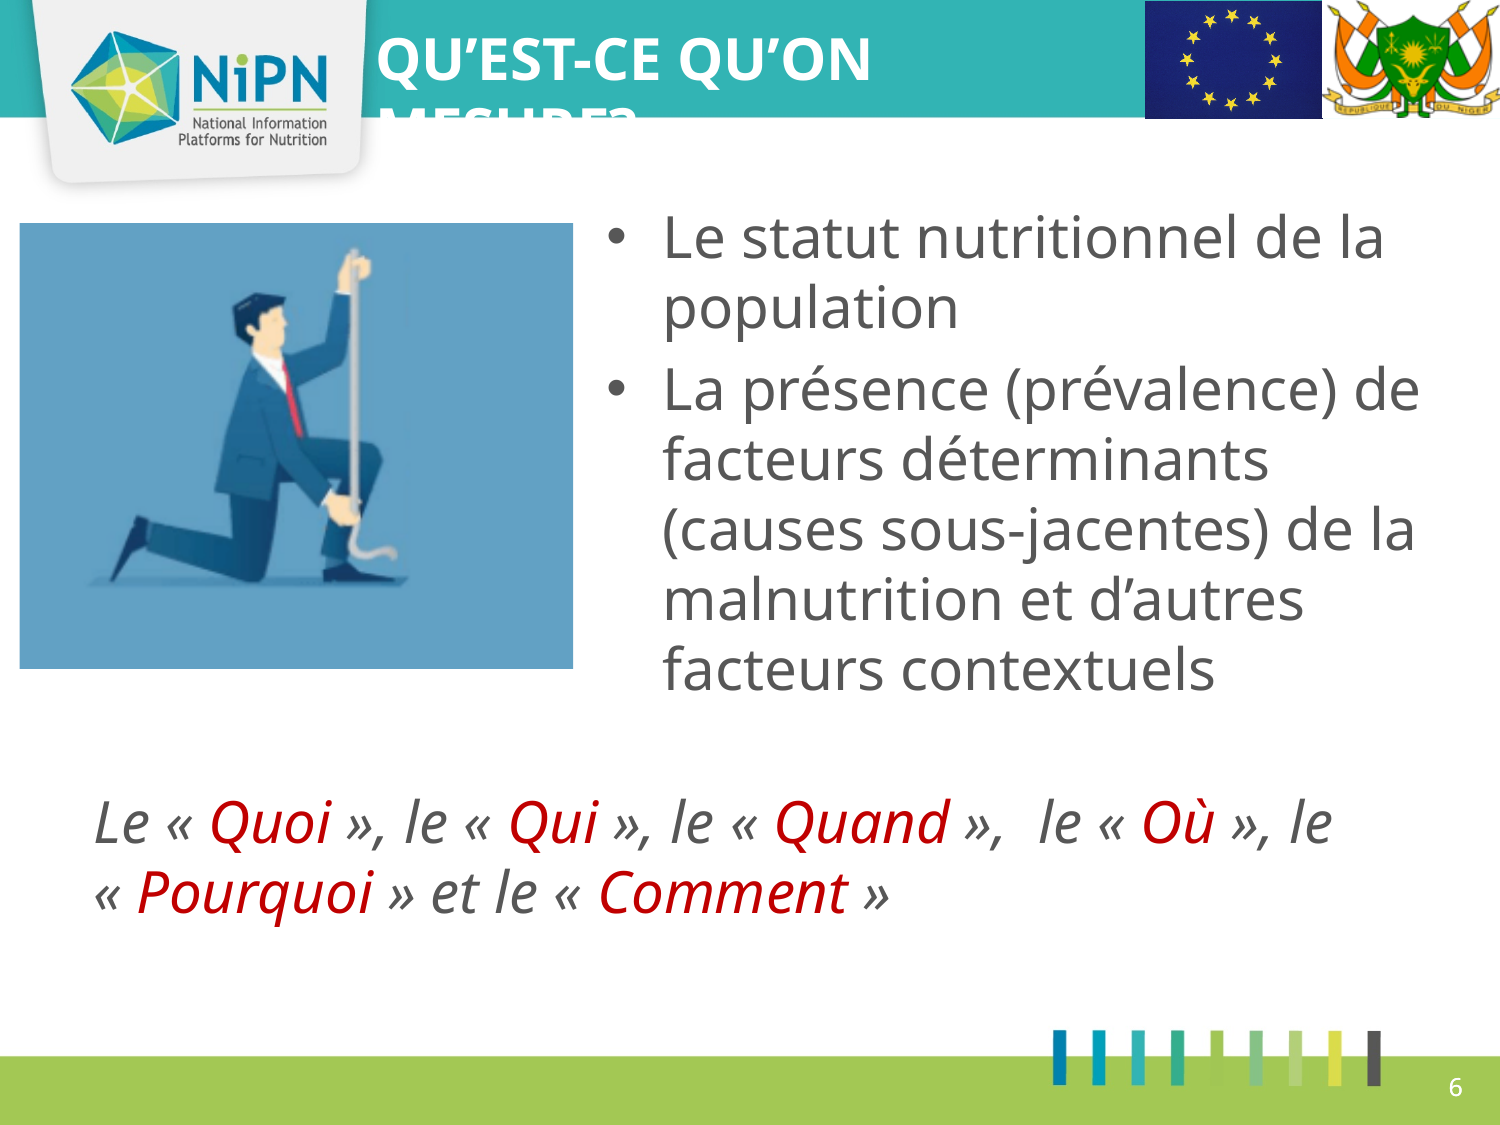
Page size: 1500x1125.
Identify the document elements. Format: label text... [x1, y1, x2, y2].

text_box Qu’est-ce qu’on mesure? [360, 15, 1146, 170]
picture [0, 0, 1500, 1125]
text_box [1145, 0, 1500, 119]
list Le statut nutritionnel de la population La présence (prévalence) de facteurs déterminants (causes sous-jacentes) de la malnutrition et d’autres facteurs contextuels [591, 193, 1453, 762]
text_box Le « Quoi », le « Qui », le « Quand », le « Où », le « Pourquoi » et le « Comment » [78, 778, 1428, 933]
text_box 6 [1375, 1058, 1478, 1119]
